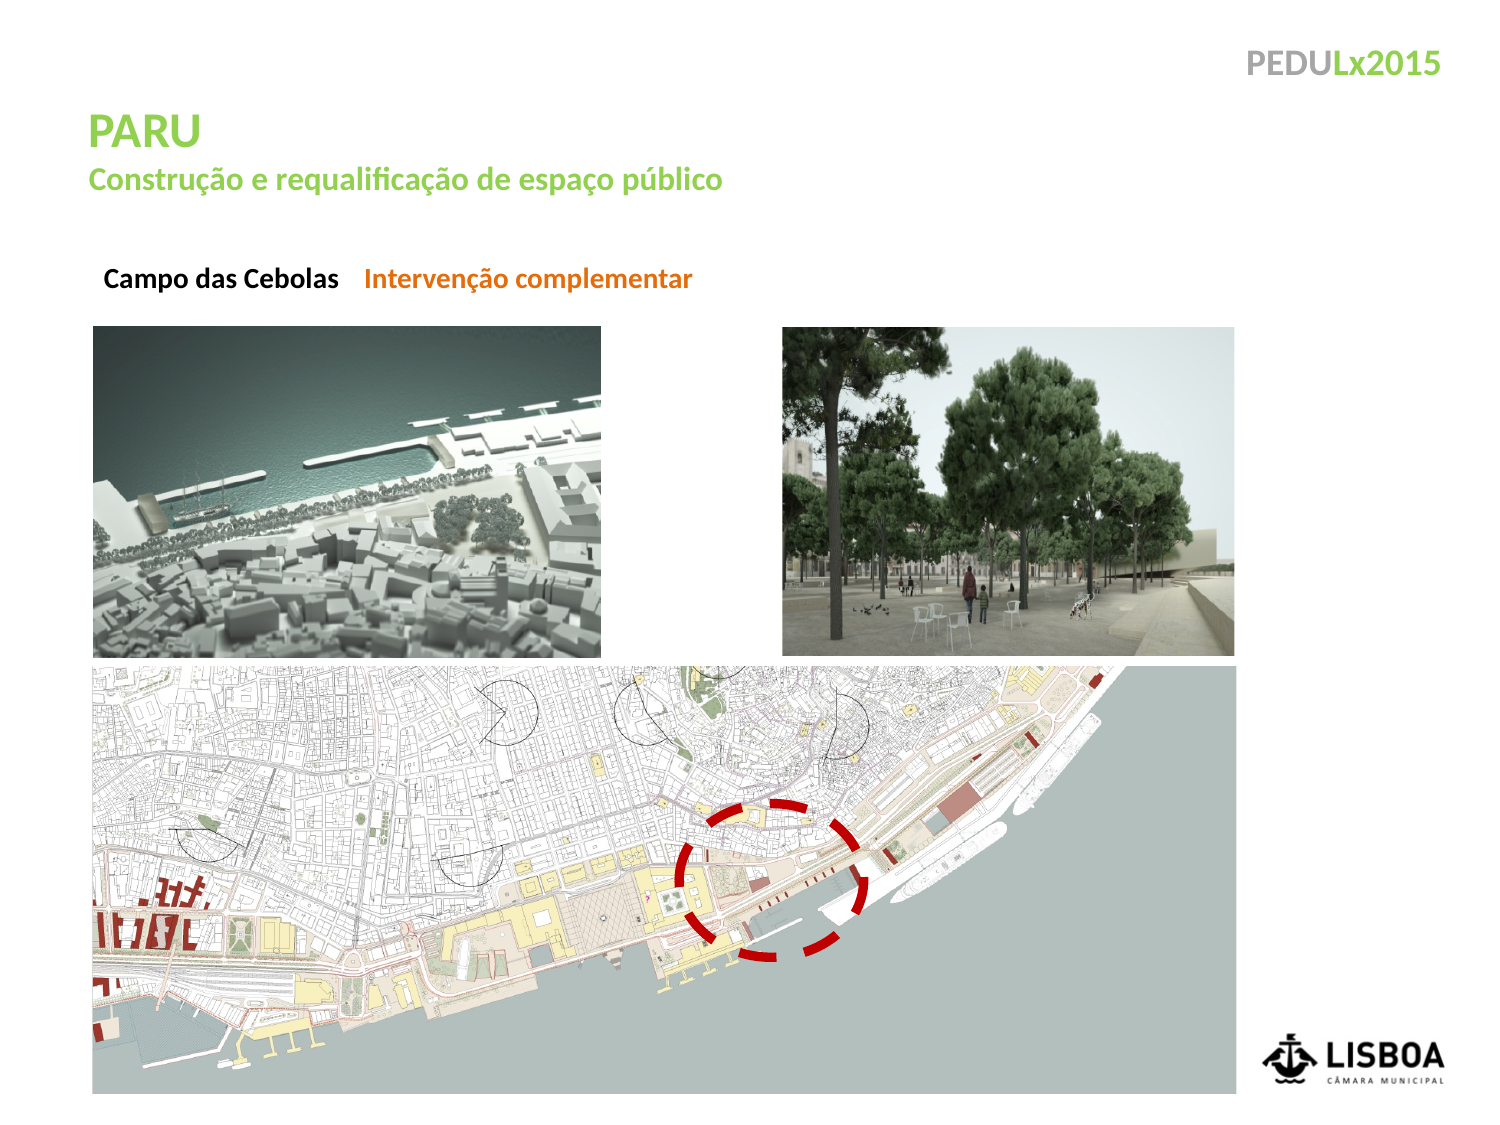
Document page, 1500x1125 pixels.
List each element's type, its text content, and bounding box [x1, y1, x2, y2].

picture [782, 327, 1235, 656]
picture [1257, 987, 1450, 1100]
text_box Campo das Cebolas [89, 251, 349, 302]
picture [93, 326, 602, 658]
text_box PARU Construção e requalificação de espaço público [74, 89, 1400, 205]
picture [88, 666, 1237, 1095]
text_box Intervenção complementar [349, 251, 709, 302]
